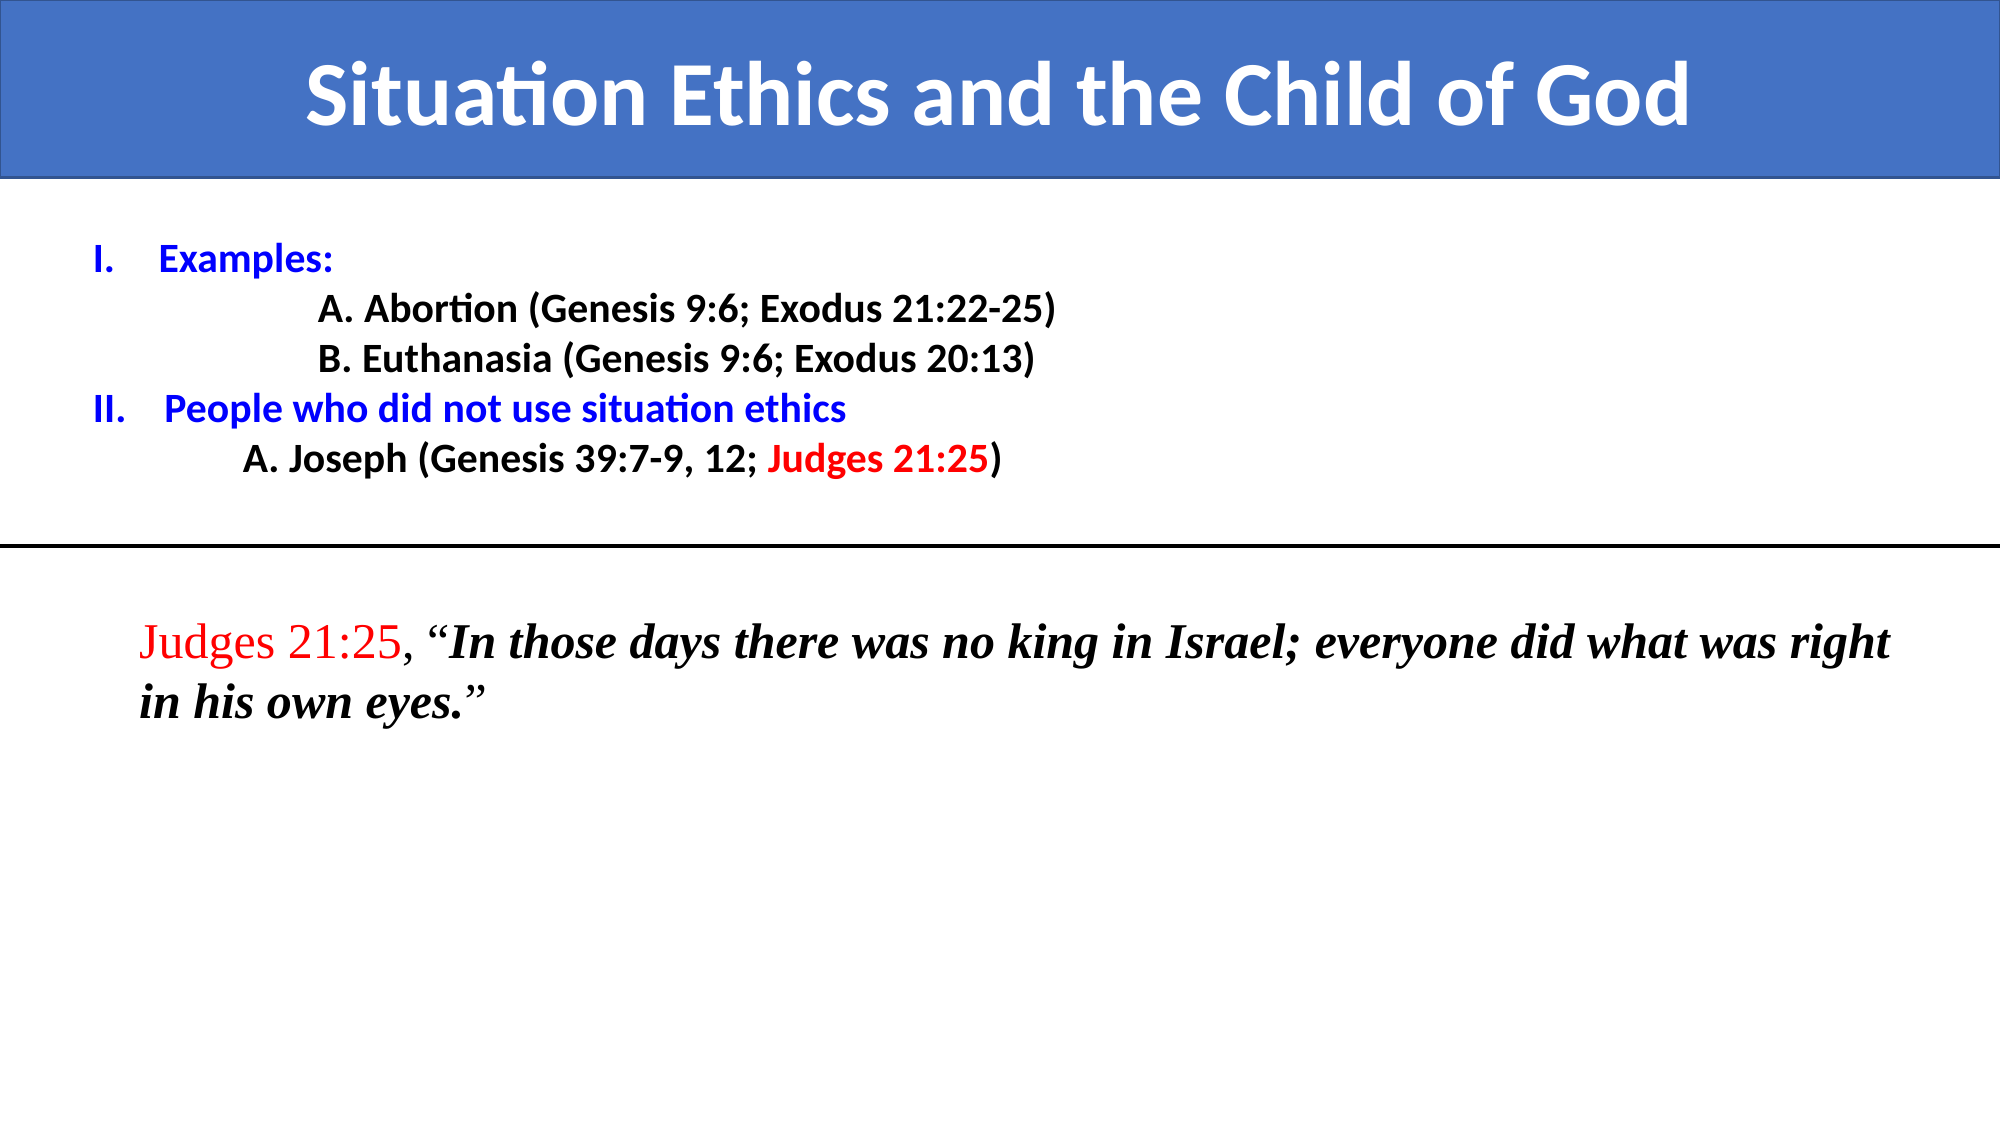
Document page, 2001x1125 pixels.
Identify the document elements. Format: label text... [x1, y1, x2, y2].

text_box Examples: A. Abortion (Genesis 9:6; Exodus 21:22-25) B. Euthanasia (Genesis 9:6; Exodus 20:13) II. People who did not use situation ethics A. Joseph (Genesis 39:7-9, 12; Judges 21:25) [78, 223, 2000, 489]
text_box Situation Ethics and the Child of God [0, 0, 2000, 179]
text_box Judges 21:25, “In those days there was no king in Israel; everyone did what was right in his own eyes.” [124, 600, 1907, 736]
